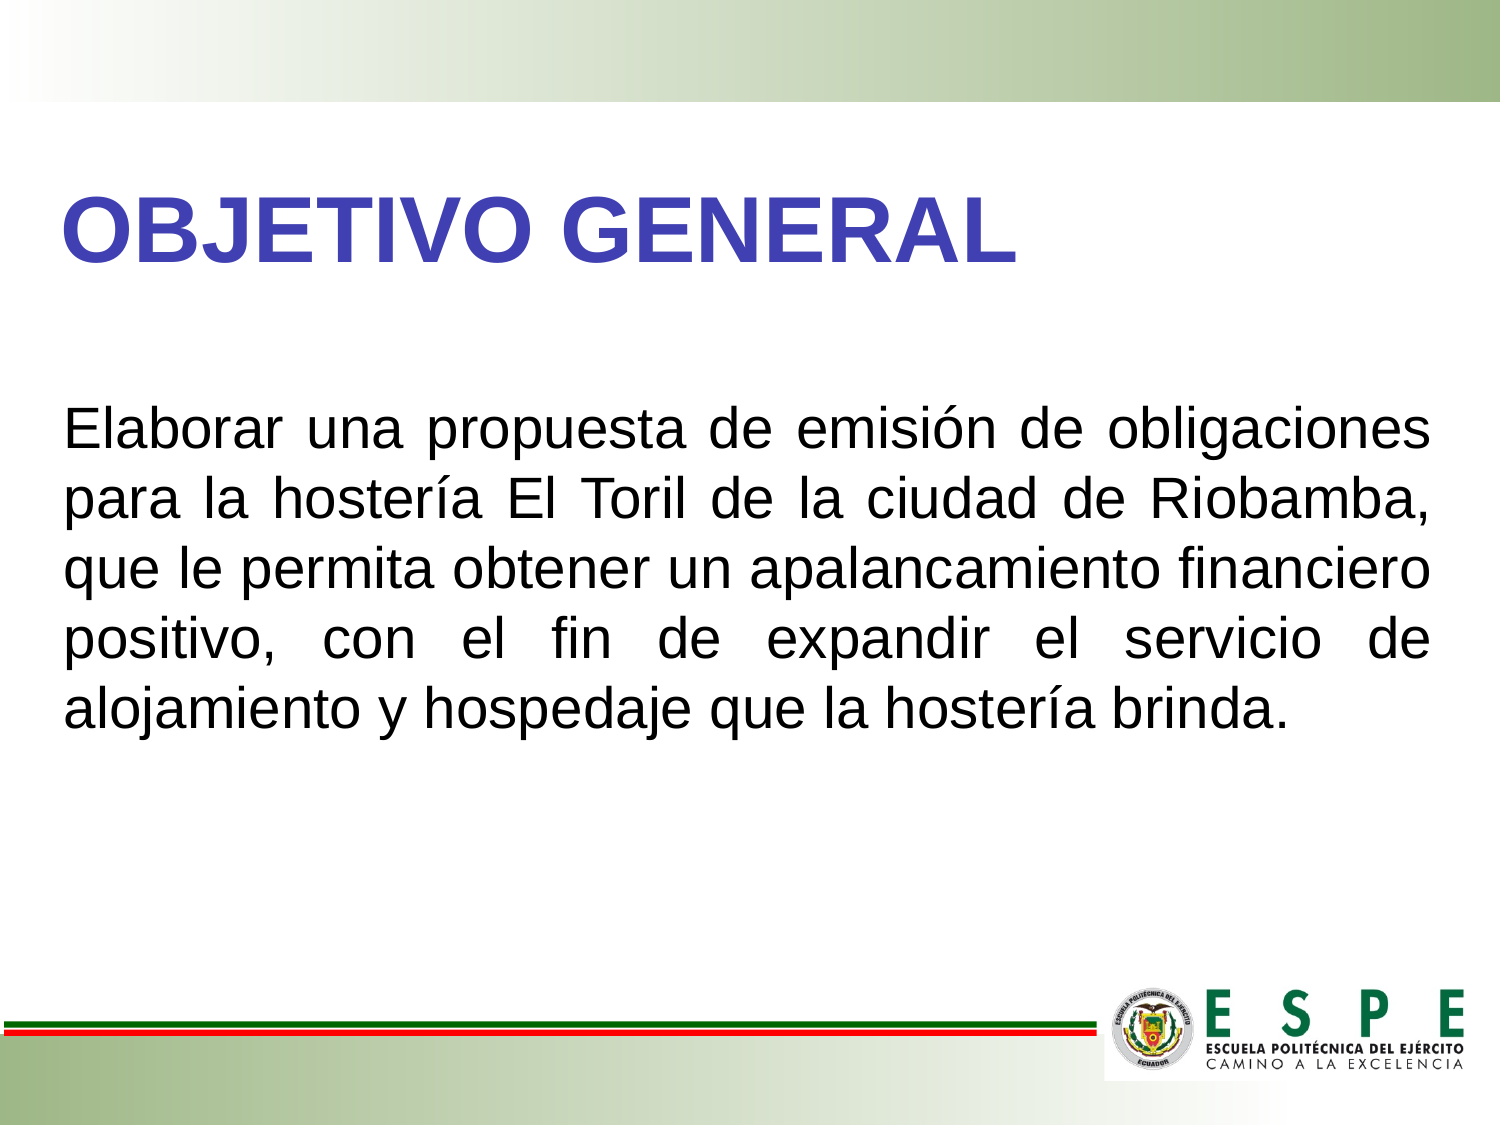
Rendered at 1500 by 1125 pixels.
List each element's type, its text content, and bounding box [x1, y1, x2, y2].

text_box OBJETIVO GENERAL [45, 160, 1035, 289]
picture [1104, 976, 1483, 1081]
text_box Elaborar una propuesta de emisión de obligaciones para la hostería El Toril de la ciudad de Riobamba, que le permita obtener un apalancamiento financiero positivo, con el fin de expandir el servicio de alojamiento y hospedaje que la hostería brinda. [49, 382, 1449, 748]
